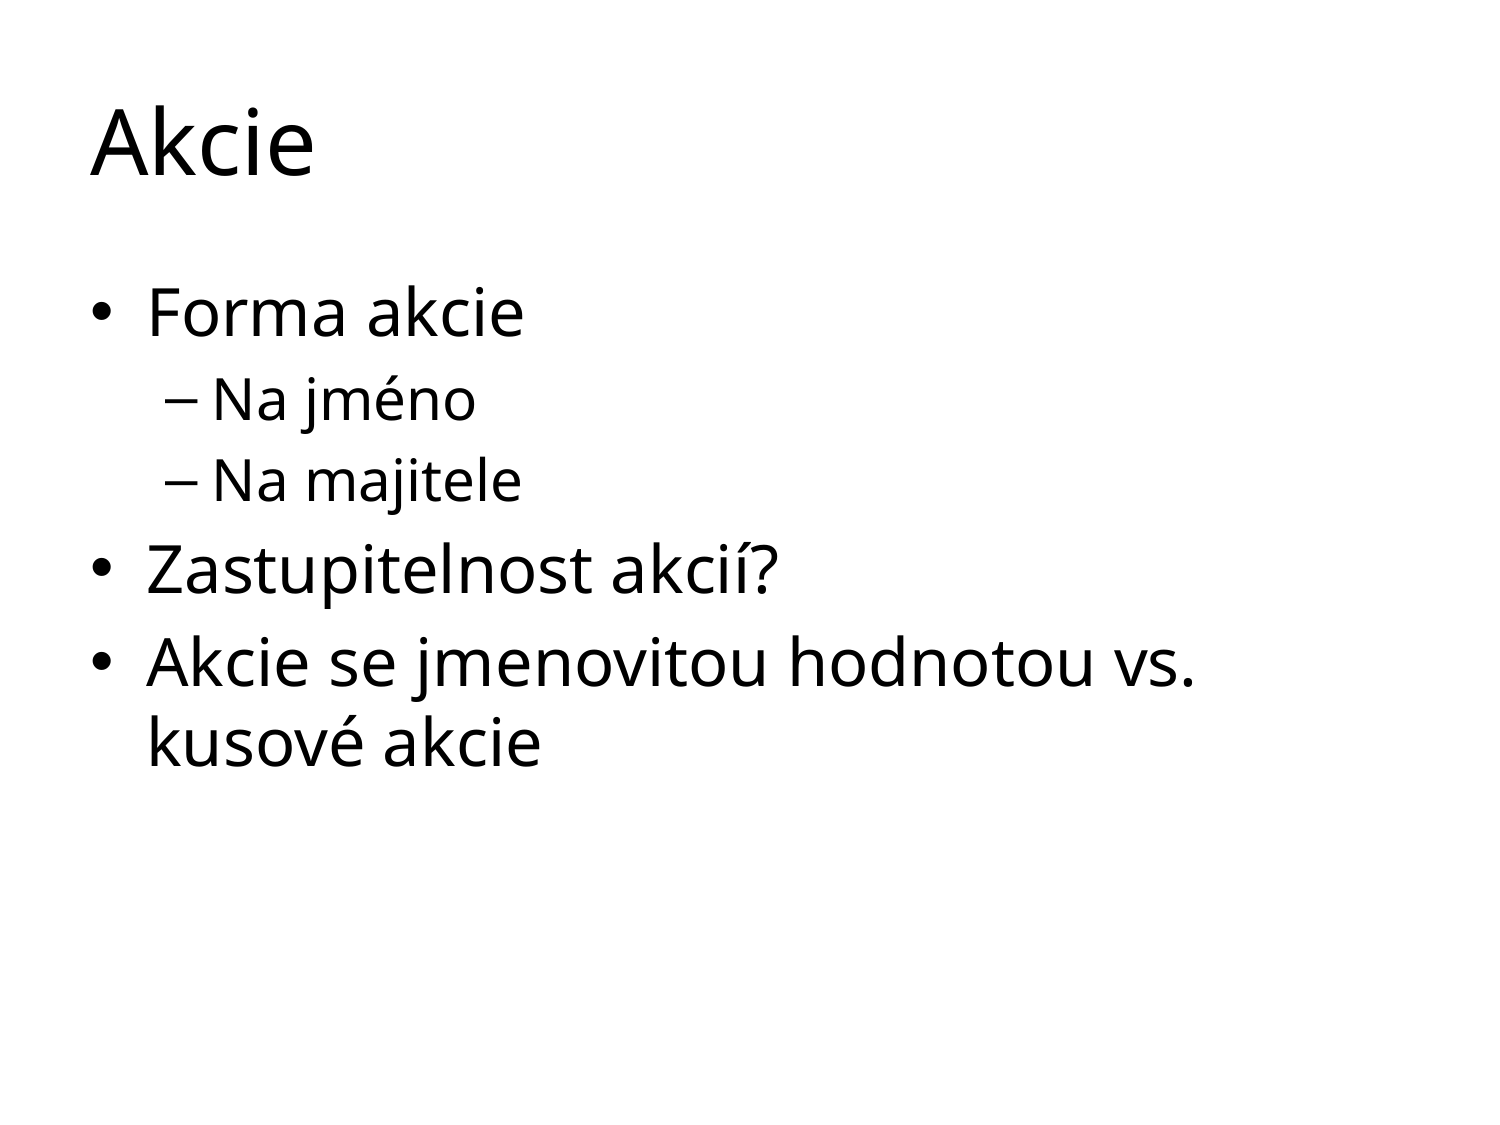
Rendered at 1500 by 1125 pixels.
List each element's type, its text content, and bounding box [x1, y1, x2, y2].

title Akcie [75, 45, 1425, 233]
list Forma akcie Na jméno Na majitele Zastupitelnost akcií? Akcie se jmenovitou hodnotou vs. kusové akcie [75, 262, 1425, 1005]
